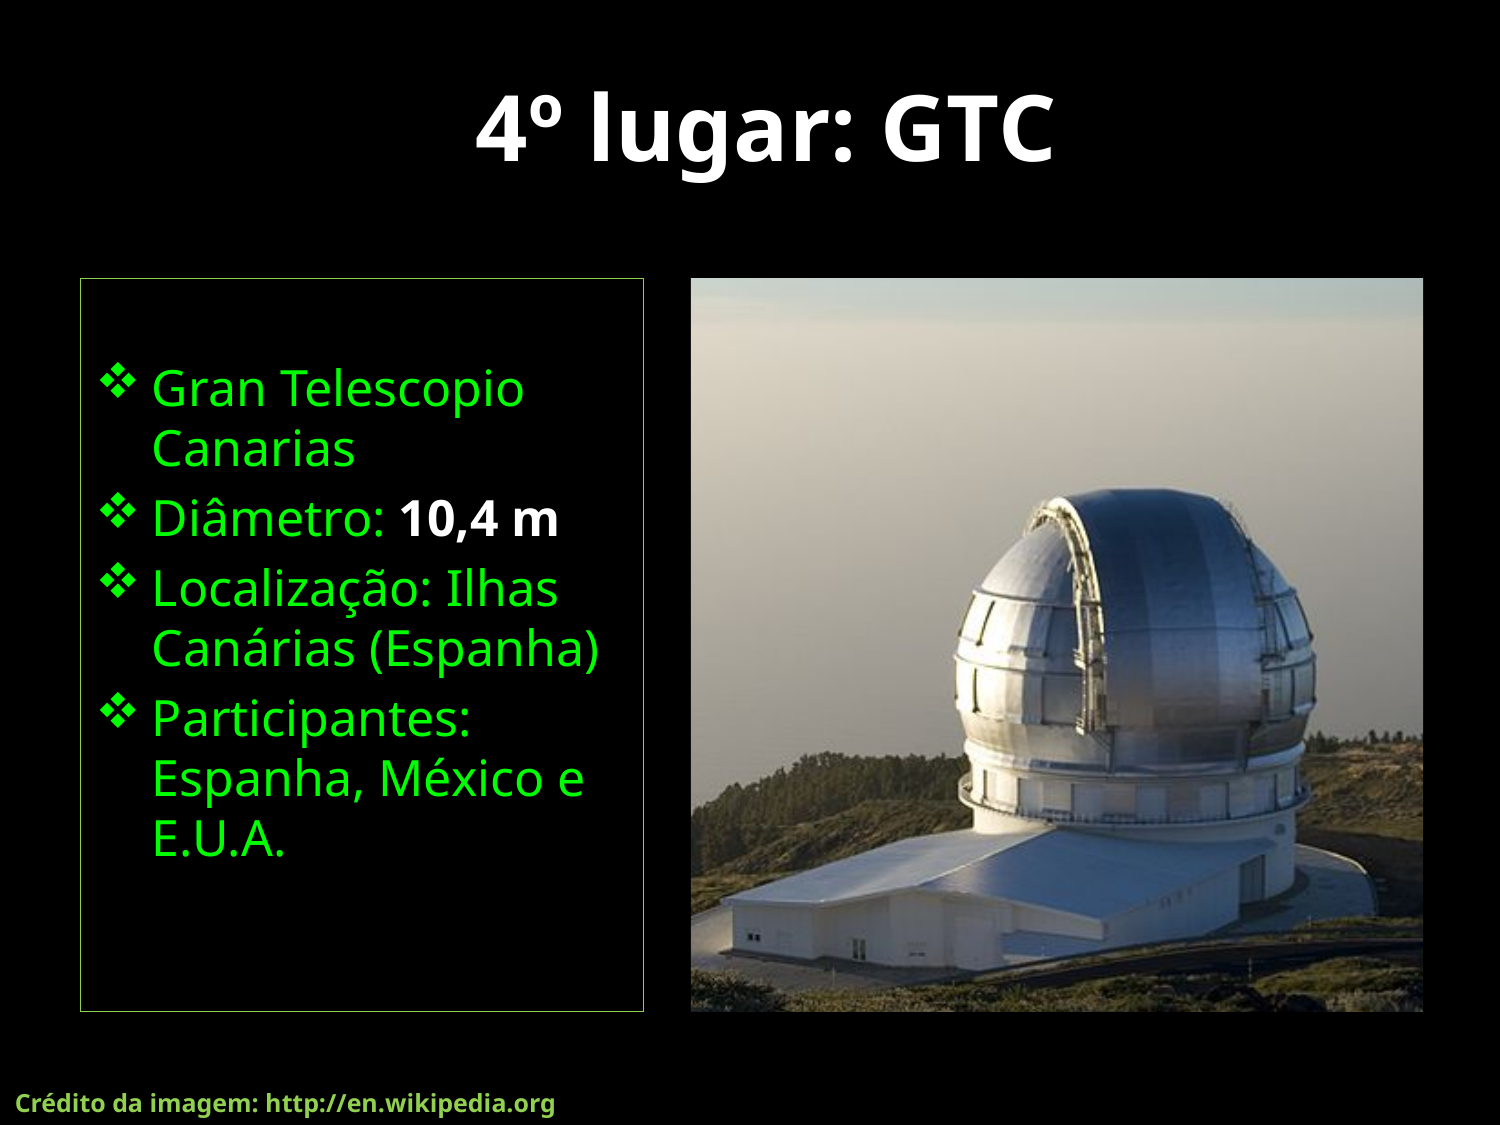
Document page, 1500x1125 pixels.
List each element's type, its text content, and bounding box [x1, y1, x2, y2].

text_box Crédito da imagem: http://en.wikipedia.org [0, 1079, 985, 1125]
title 4º lugar: GTC [116, 30, 1393, 219]
text_box Gran Telescopio Canarias Diâmetro: 10,4 m Localização: Ilhas Canárias (Espanha) Participantes: Espanha, México e E.U.A. [80, 278, 644, 1012]
picture [690, 278, 1424, 1012]
